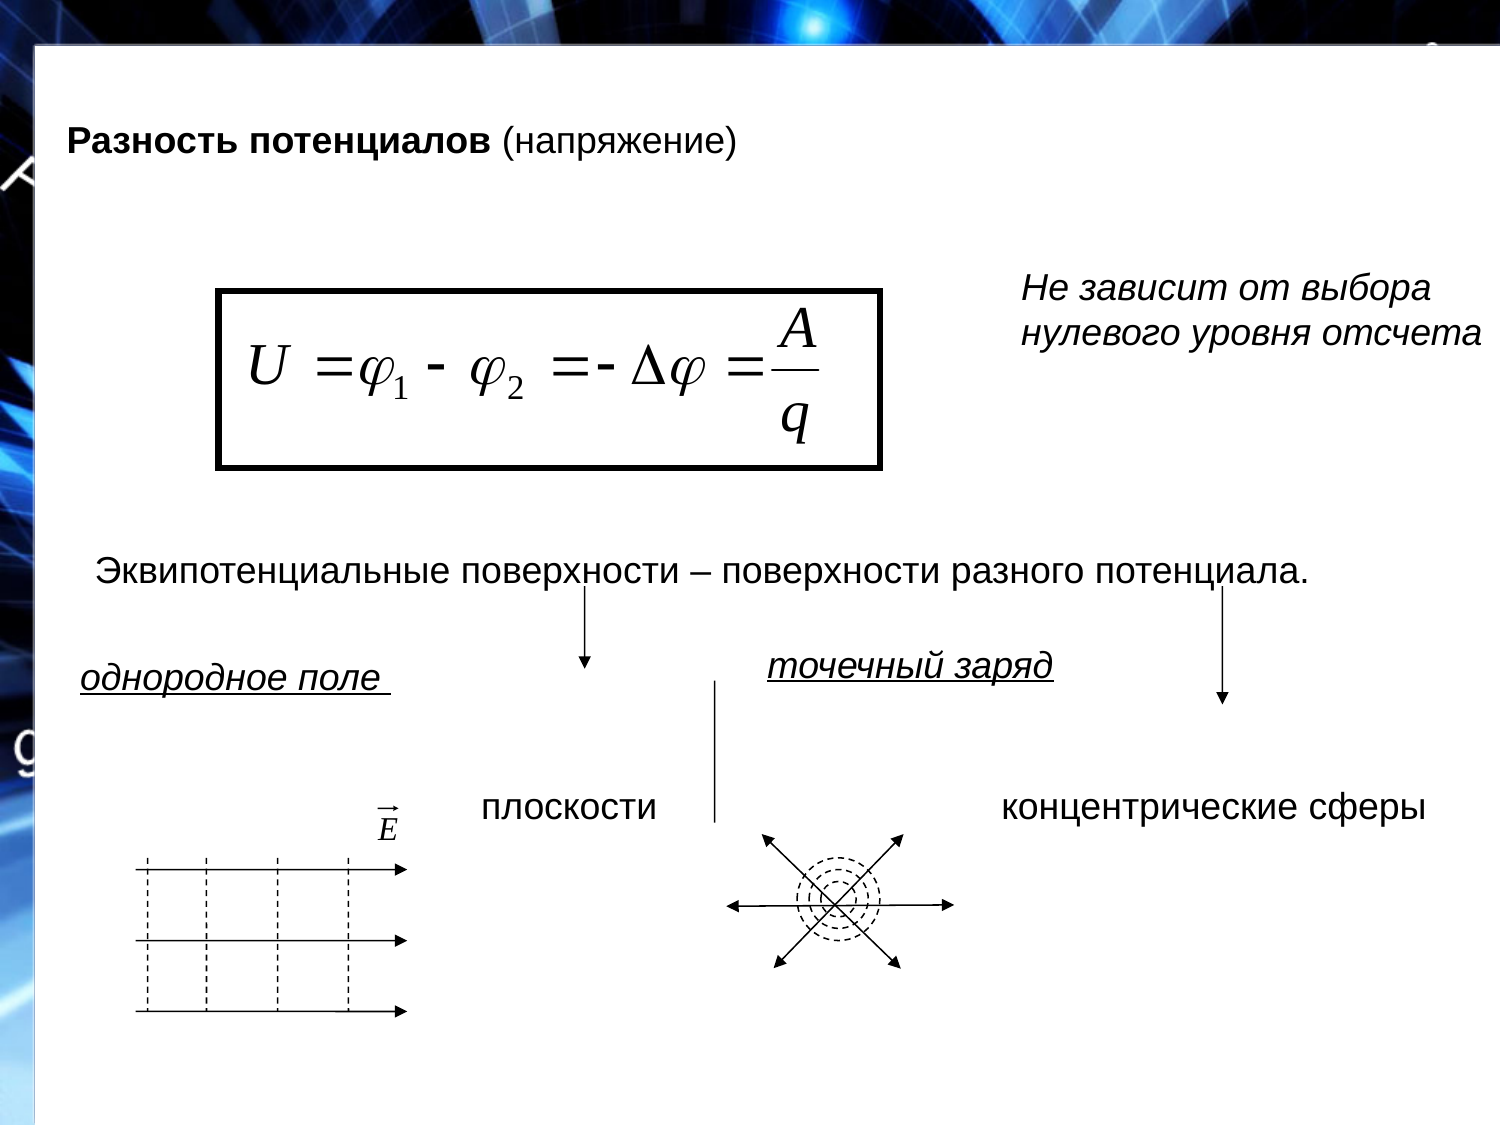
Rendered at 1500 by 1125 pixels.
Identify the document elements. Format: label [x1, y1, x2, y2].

text_box [371, 798, 406, 846]
picture [0, 1, 1500, 1125]
text_box [241, 290, 834, 455]
